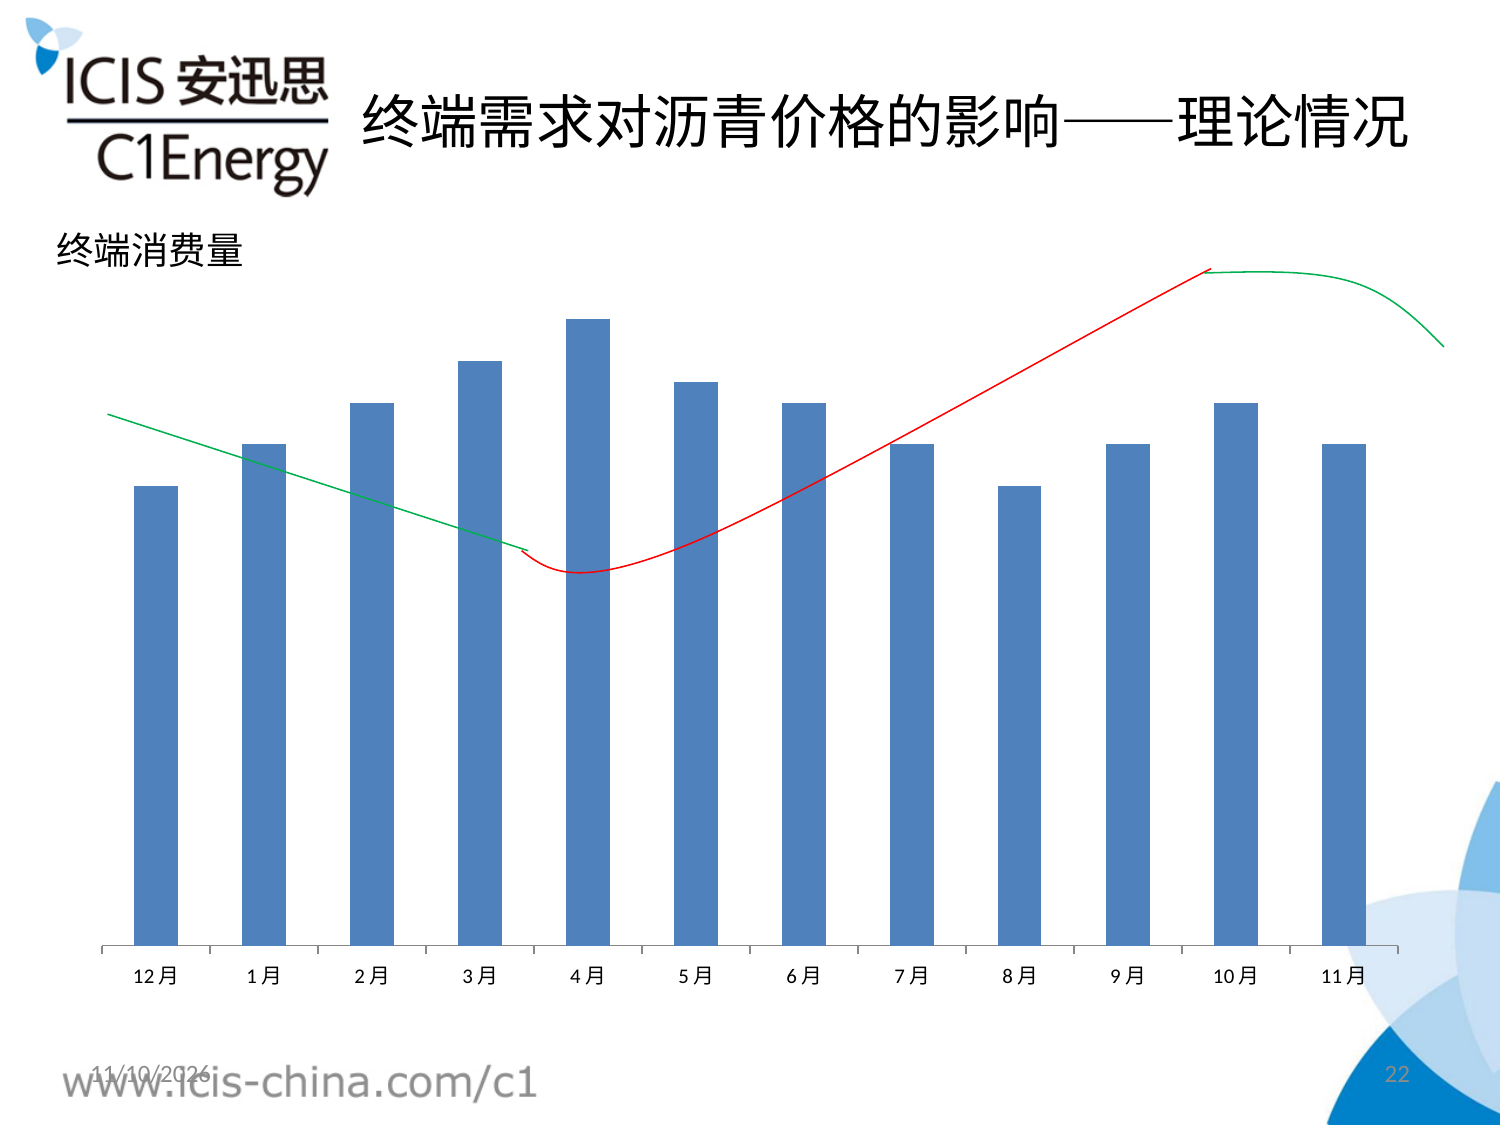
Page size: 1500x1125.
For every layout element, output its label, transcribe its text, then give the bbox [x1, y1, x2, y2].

text_box 终端消费量 [41, 219, 290, 280]
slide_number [75, 1042, 425, 1103]
title 终端需求对沥青价格的影响——理论情况 [75, 45, 1425, 197]
slide_number 22 [1074, 1042, 1425, 1103]
text_box [1429, 330, 1445, 348]
chart [74, 262, 1426, 1006]
picture [0, 0, 1500, 1125]
